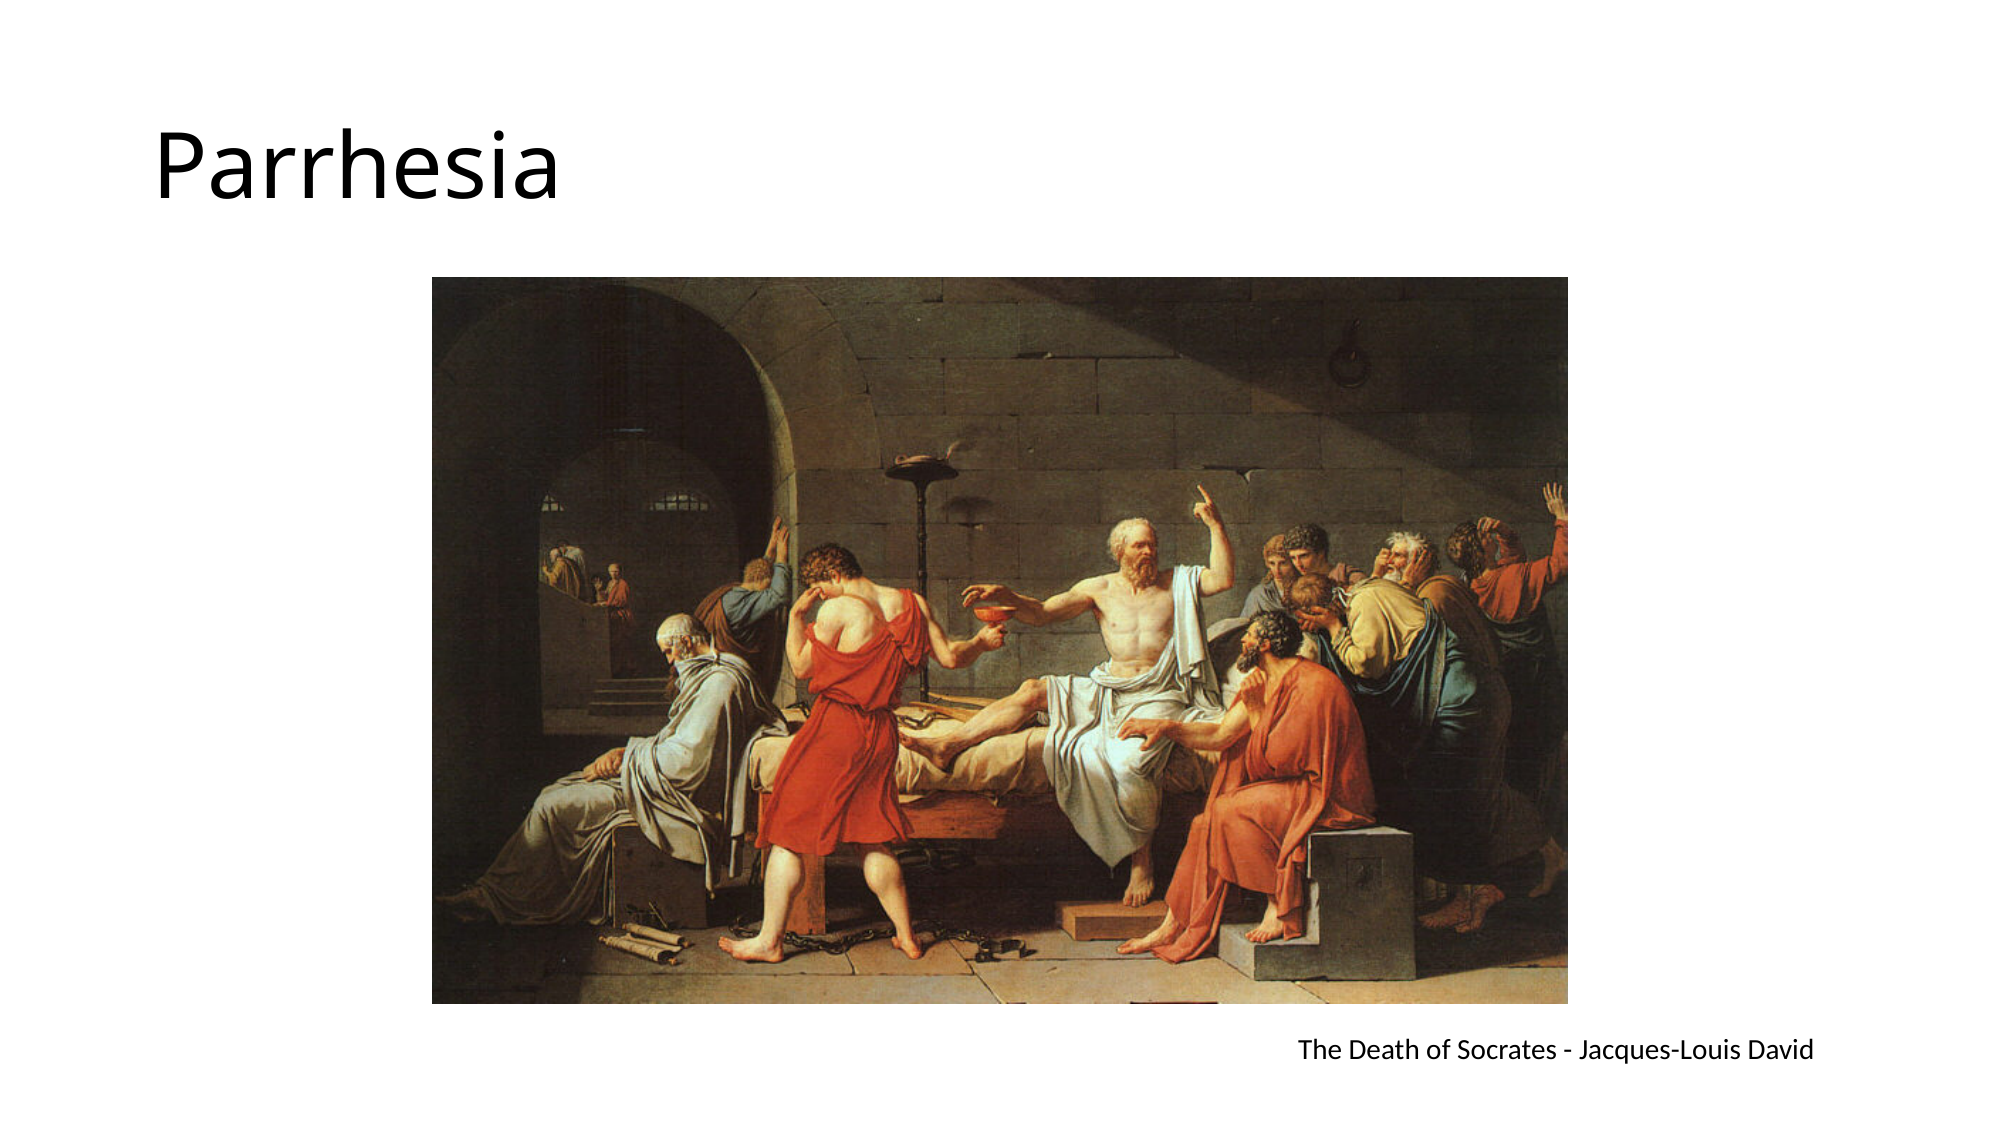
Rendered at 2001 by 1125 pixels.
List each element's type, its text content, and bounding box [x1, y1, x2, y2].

text_box The Death of Socrates - Jacques-Louis David [1283, 1022, 1923, 1073]
picture [432, 277, 1568, 1004]
title Parrhesia [137, 59, 1863, 278]
